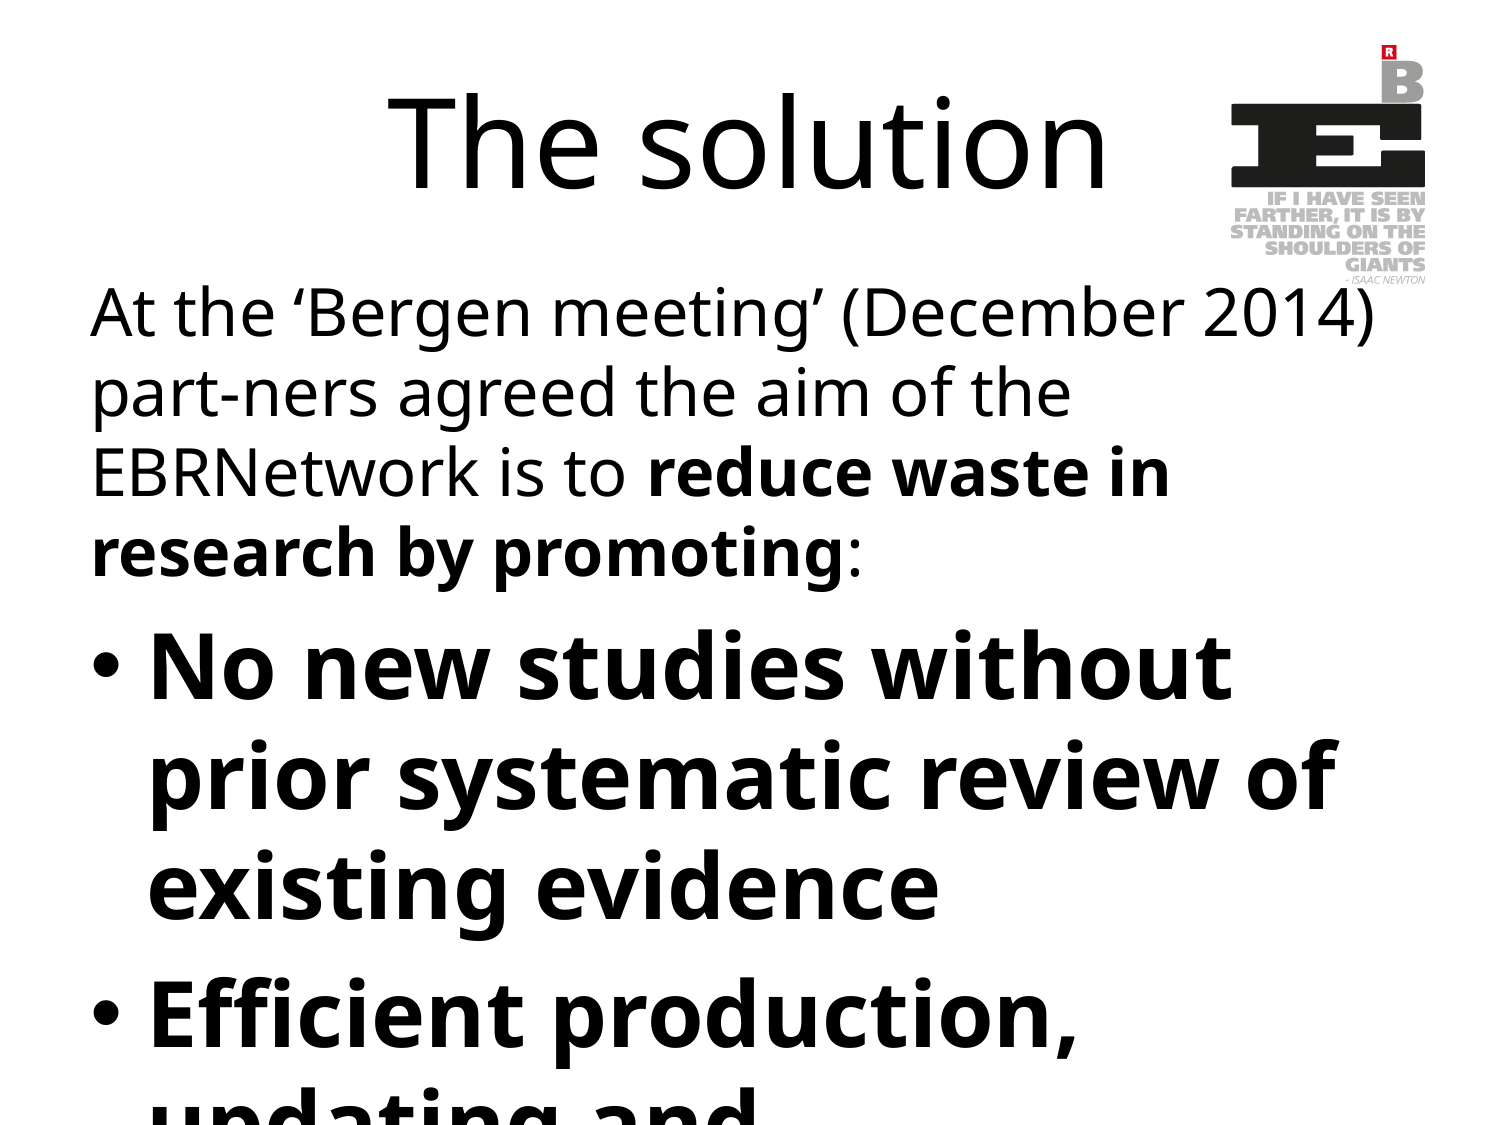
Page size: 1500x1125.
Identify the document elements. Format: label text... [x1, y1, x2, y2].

picture [1230, 44, 1426, 285]
list At the ‘Bergen meeting’ (December 2014) part-ners agreed the aim of the EBRNetwork is to reduce waste in research by promoting: No new studies without prior systematic review of existing evidence Efficient production, updating and dissemination of systematic reviews [75, 262, 1425, 1005]
title The solution [75, 45, 1228, 233]
